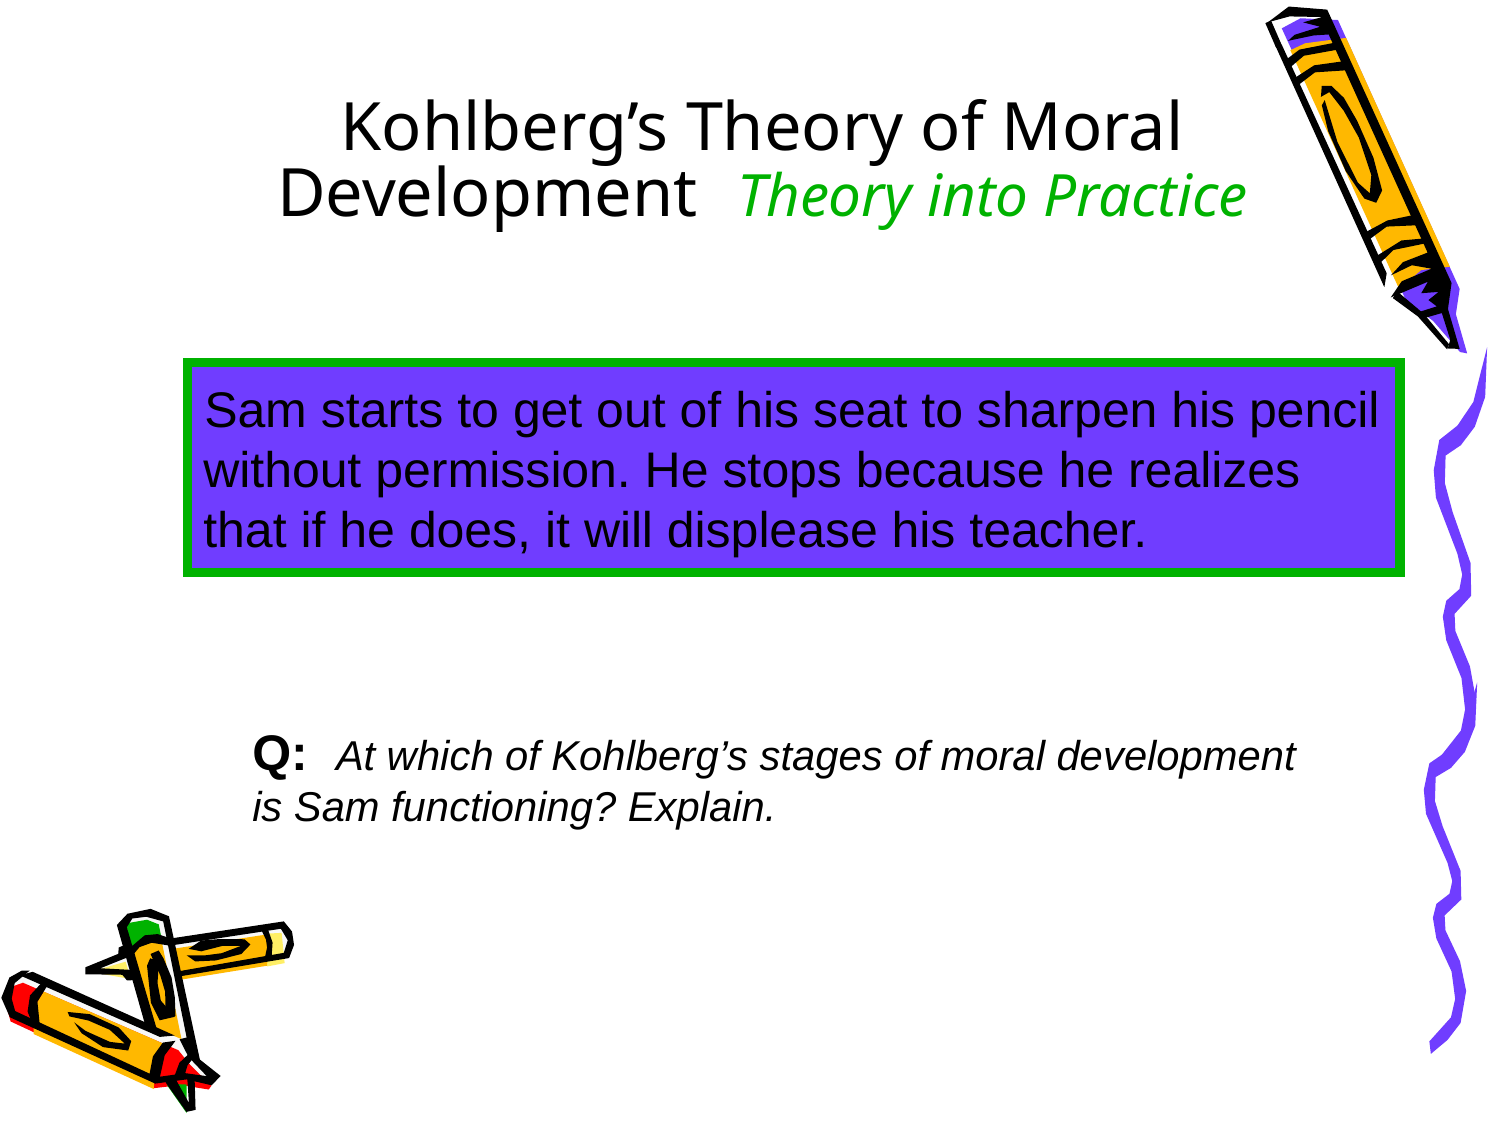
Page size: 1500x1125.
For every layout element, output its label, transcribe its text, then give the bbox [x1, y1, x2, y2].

text_box Sam starts to get out of his seat to sharpen his pencil without permission. He stops because he realizes that if he does, it will displease his teacher. [187, 362, 1400, 573]
text_box Q: At which of Kohlberg’s stages of moral development is Sam functioning? Explain. [237, 712, 1350, 838]
title Kohlberg’s Theory of Moral Development Theory into Practice [174, 49, 1351, 238]
